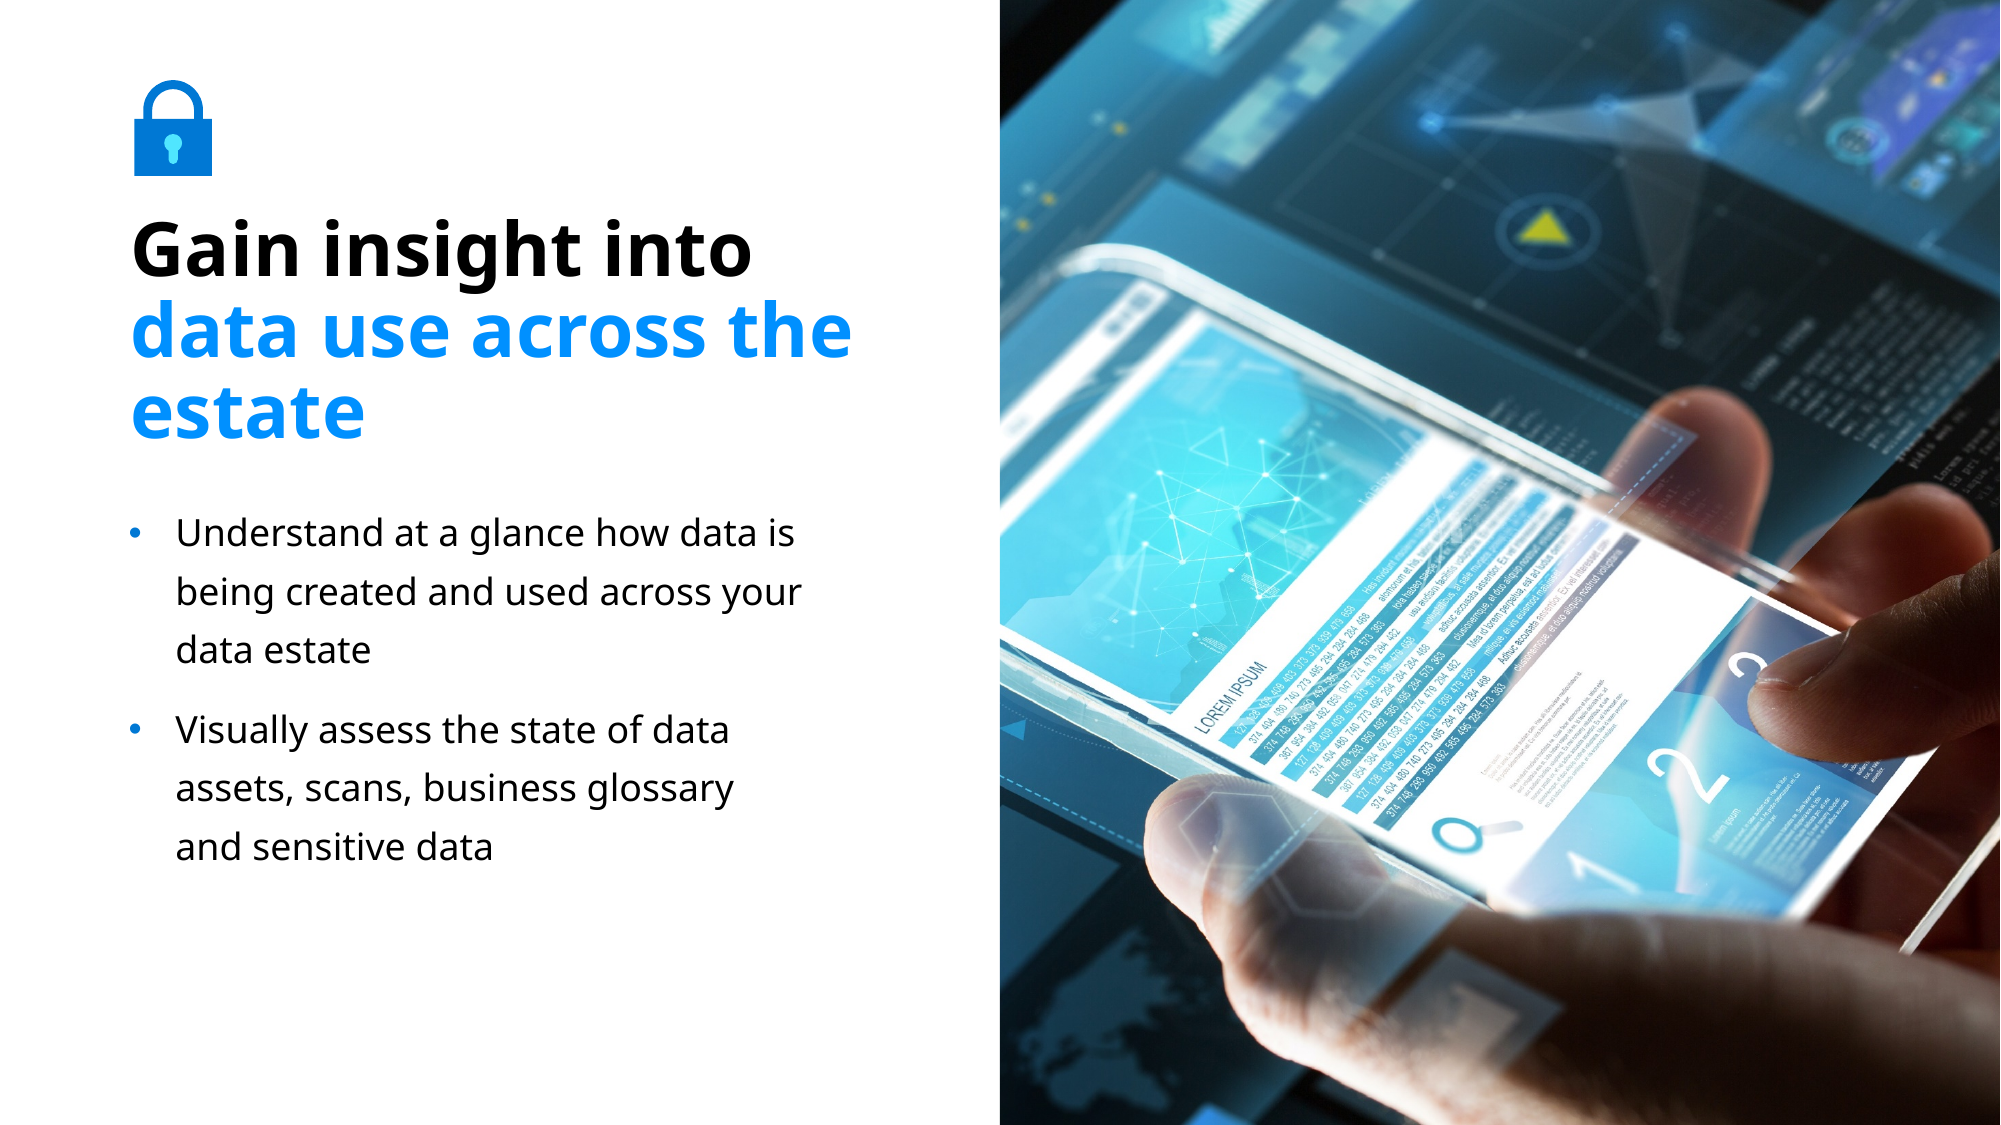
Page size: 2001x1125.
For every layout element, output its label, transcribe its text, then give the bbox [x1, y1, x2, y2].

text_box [134, 79, 213, 177]
picture [999, 0, 2000, 1125]
title Gain insight into data use across the estate [115, 204, 952, 371]
text_box Understand at a glance how data is being created and used across your data estate Visually assess the state of data assets, scans, business glossary and sensitive data [113, 488, 820, 1045]
